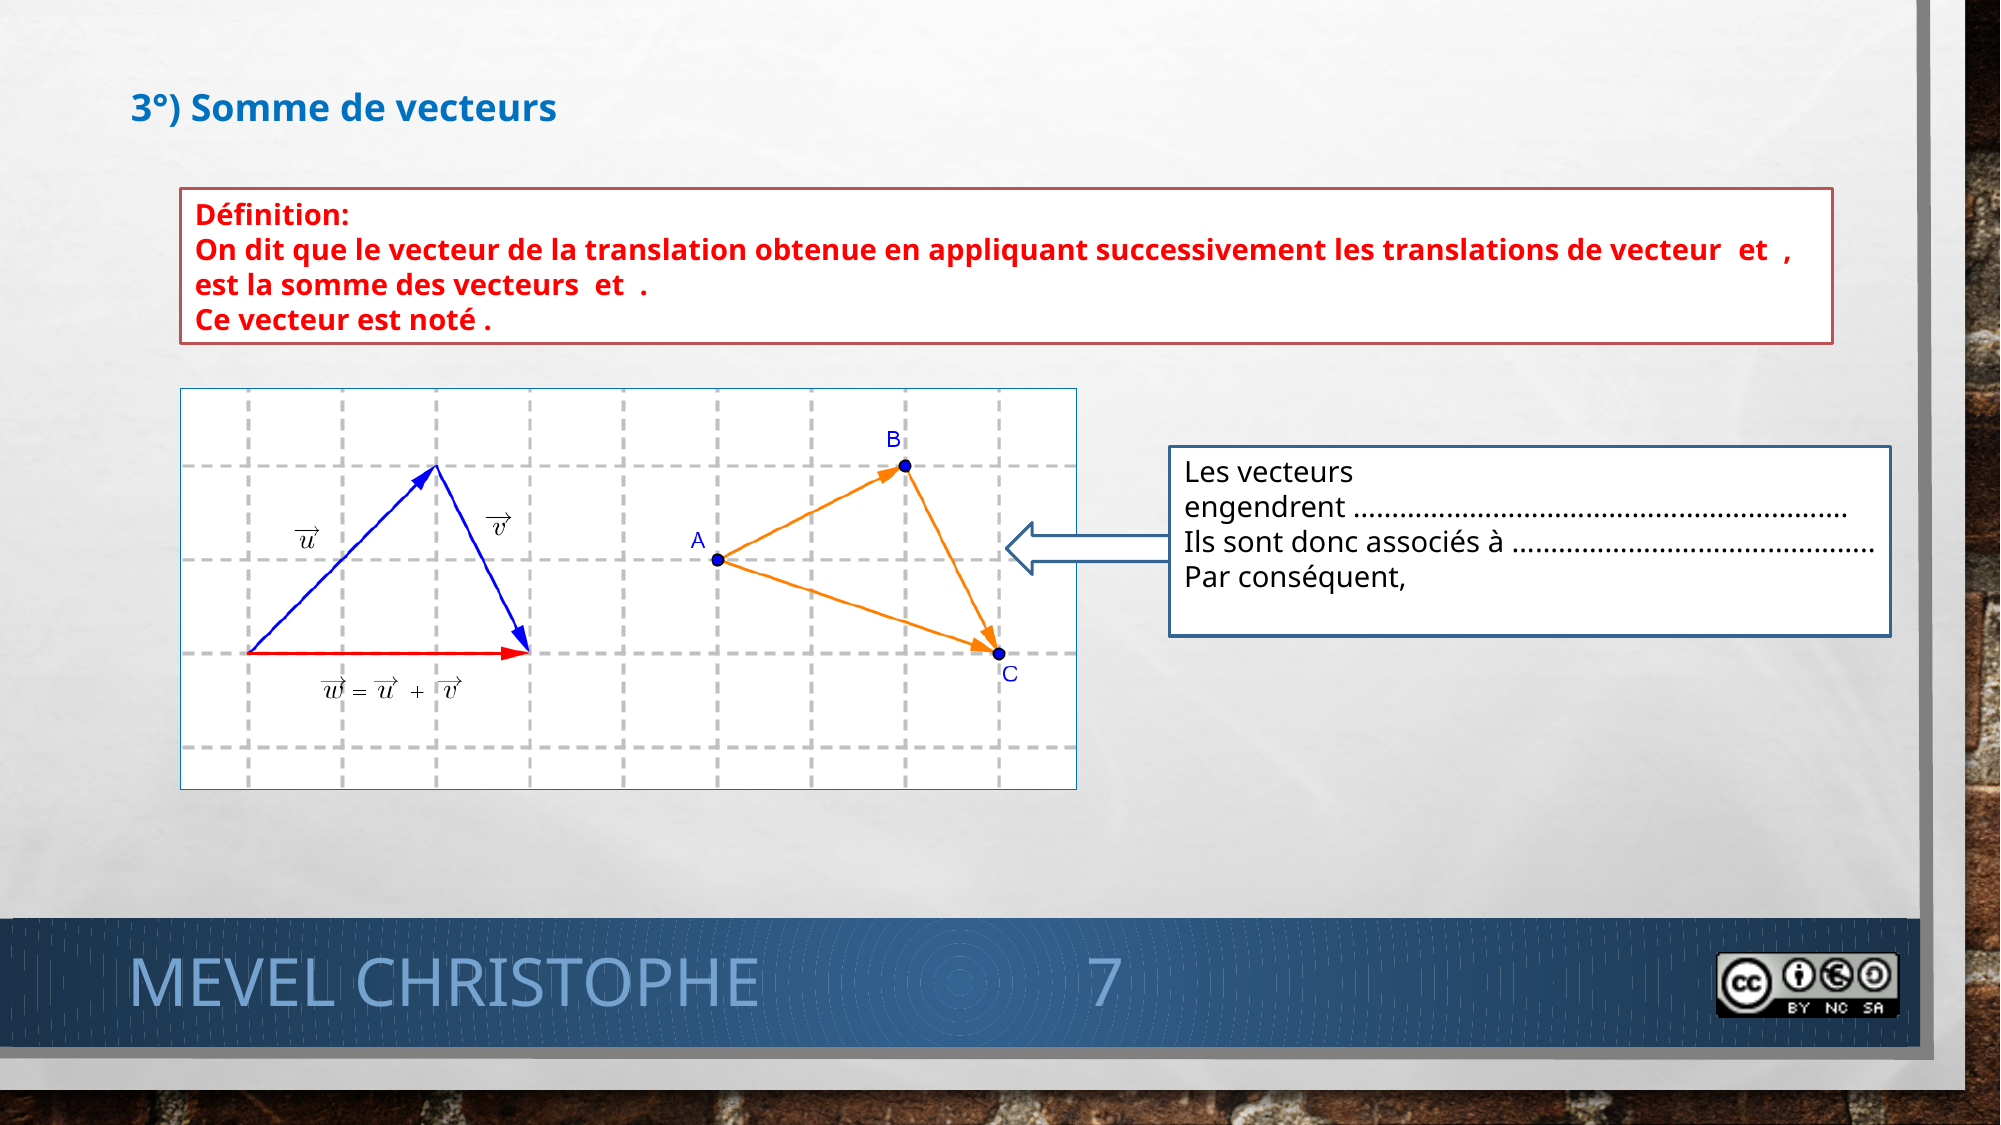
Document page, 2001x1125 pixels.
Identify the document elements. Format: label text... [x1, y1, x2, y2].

picture [179, 387, 1077, 790]
text_box 3°) Somme de vecteurs [116, 76, 573, 137]
picture [0, 0, 2000, 1125]
footer Mevel Christophe [112, 944, 1015, 1027]
slide_number 7 [1031, 944, 1181, 1027]
text_box [1077, 534, 1168, 564]
picture [1715, 952, 1900, 1018]
